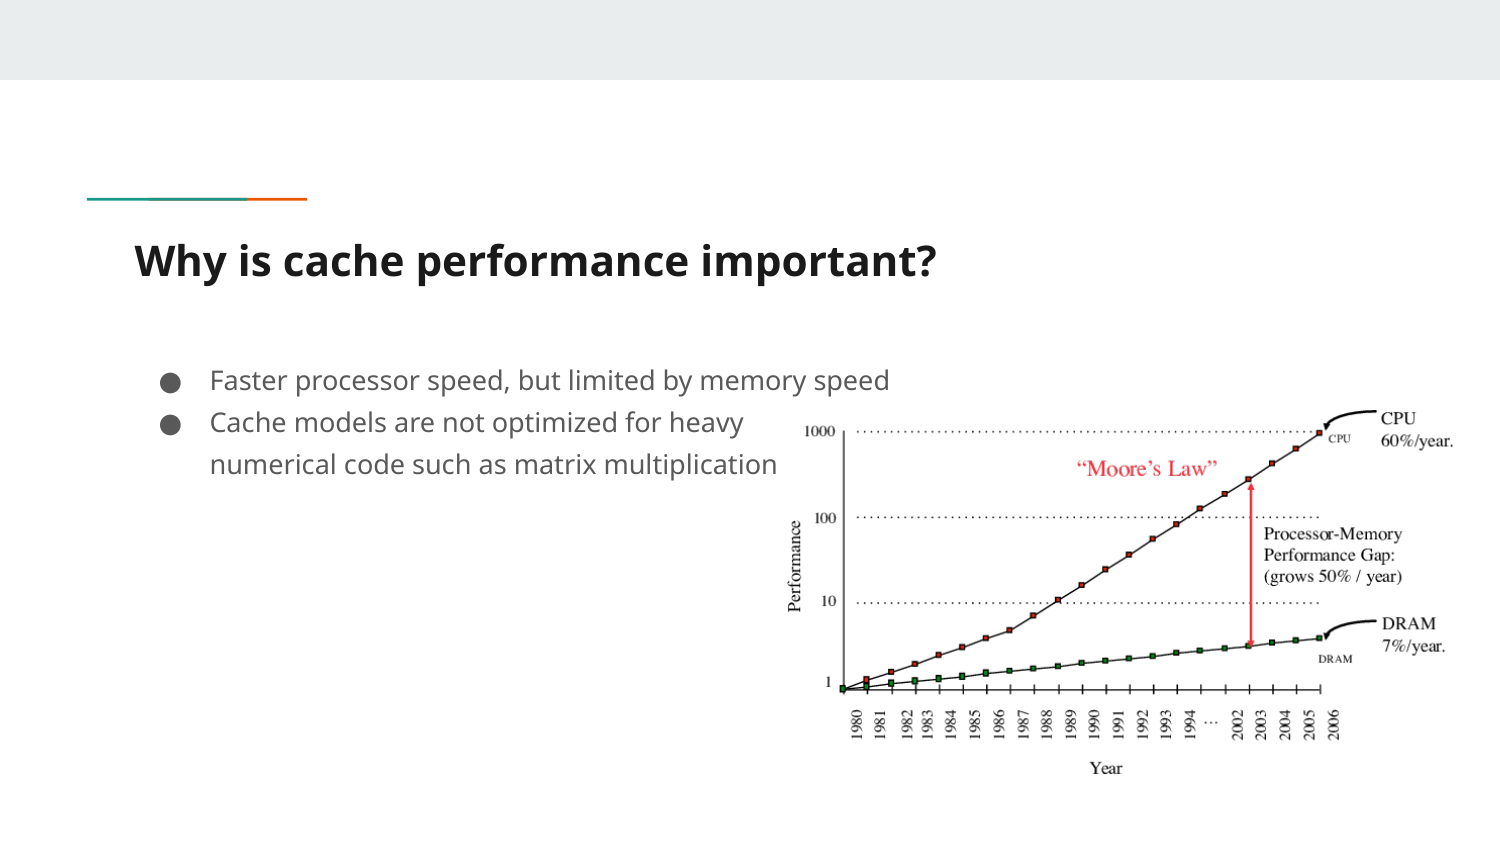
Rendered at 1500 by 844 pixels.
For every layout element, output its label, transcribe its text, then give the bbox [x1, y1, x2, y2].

title Why is cache performance important? [119, 216, 1381, 305]
list Faster processor speed, but limited by memory speed Cache models are not optimized for heavy numerical code such as matrix multiplication [119, 341, 1476, 784]
picture [776, 402, 1464, 784]
